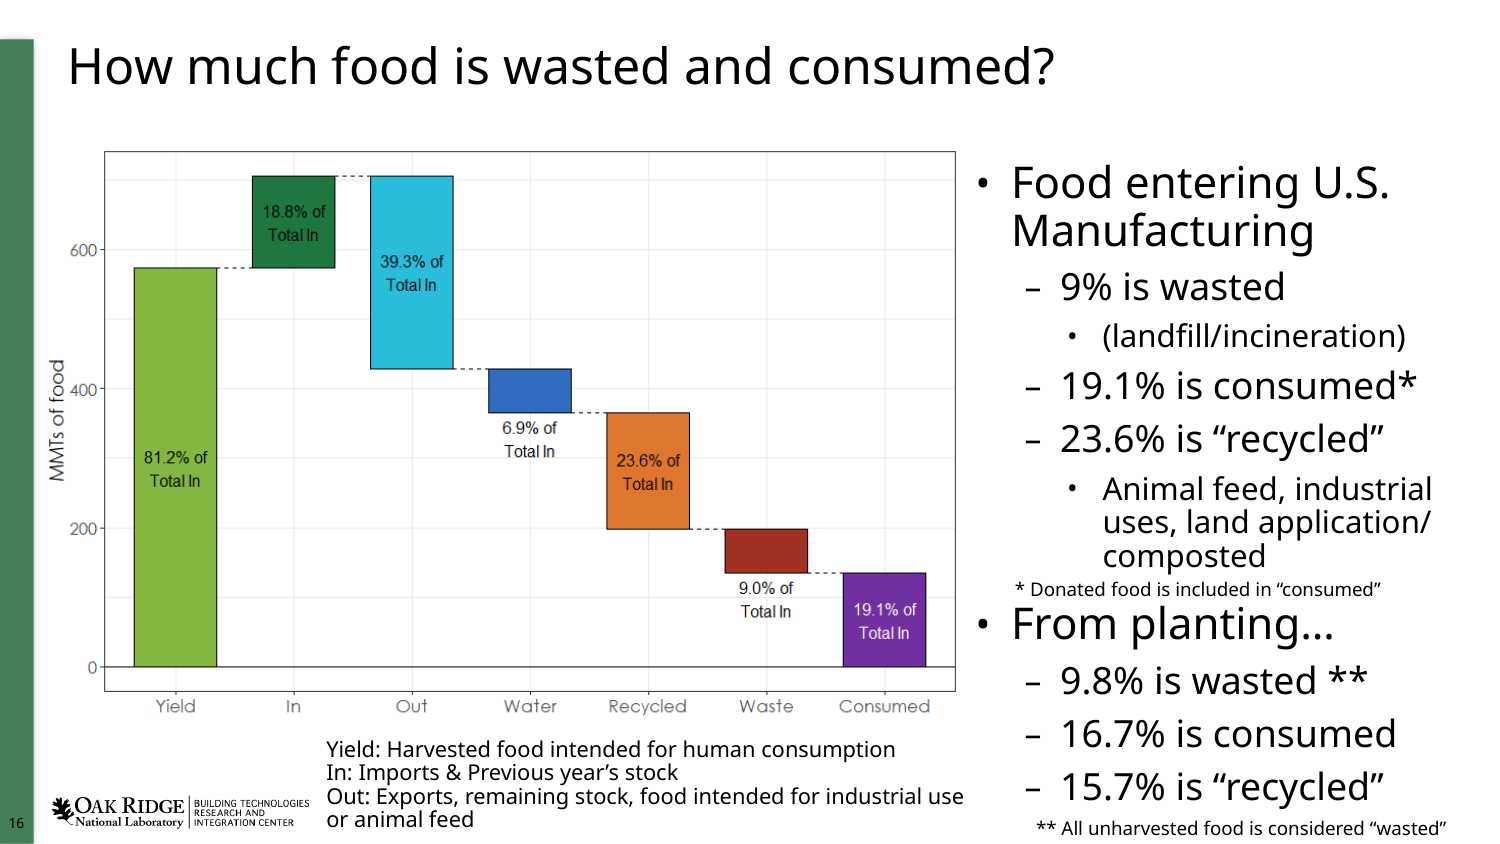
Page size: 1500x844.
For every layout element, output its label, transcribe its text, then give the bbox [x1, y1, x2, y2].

title How much food is wasted and consumed? [52, 33, 1460, 104]
picture [49, 793, 311, 831]
picture [40, 144, 964, 745]
text_box * Donated food is included in “consumed” [1000, 573, 1500, 609]
text_box ** All unharvested food is considered “wasted” [1021, 811, 1500, 844]
text_box Yield: Harvested food intended for human consumption In: Imports & Previous year’s stock Out: Exports, remaining stock, food intended for industrial use or animal feed [311, 731, 1001, 841]
list Food entering U.S. Manufacturing 9% is wasted (landfill/incineration) 19.1% is consumed* 23.6% is “recycled” Animal feed, industrial uses, land application/ composted From planting… 9.8% is wasted ** 16.7% is consumed 15.7% is “recycled” [964, 153, 1462, 806]
